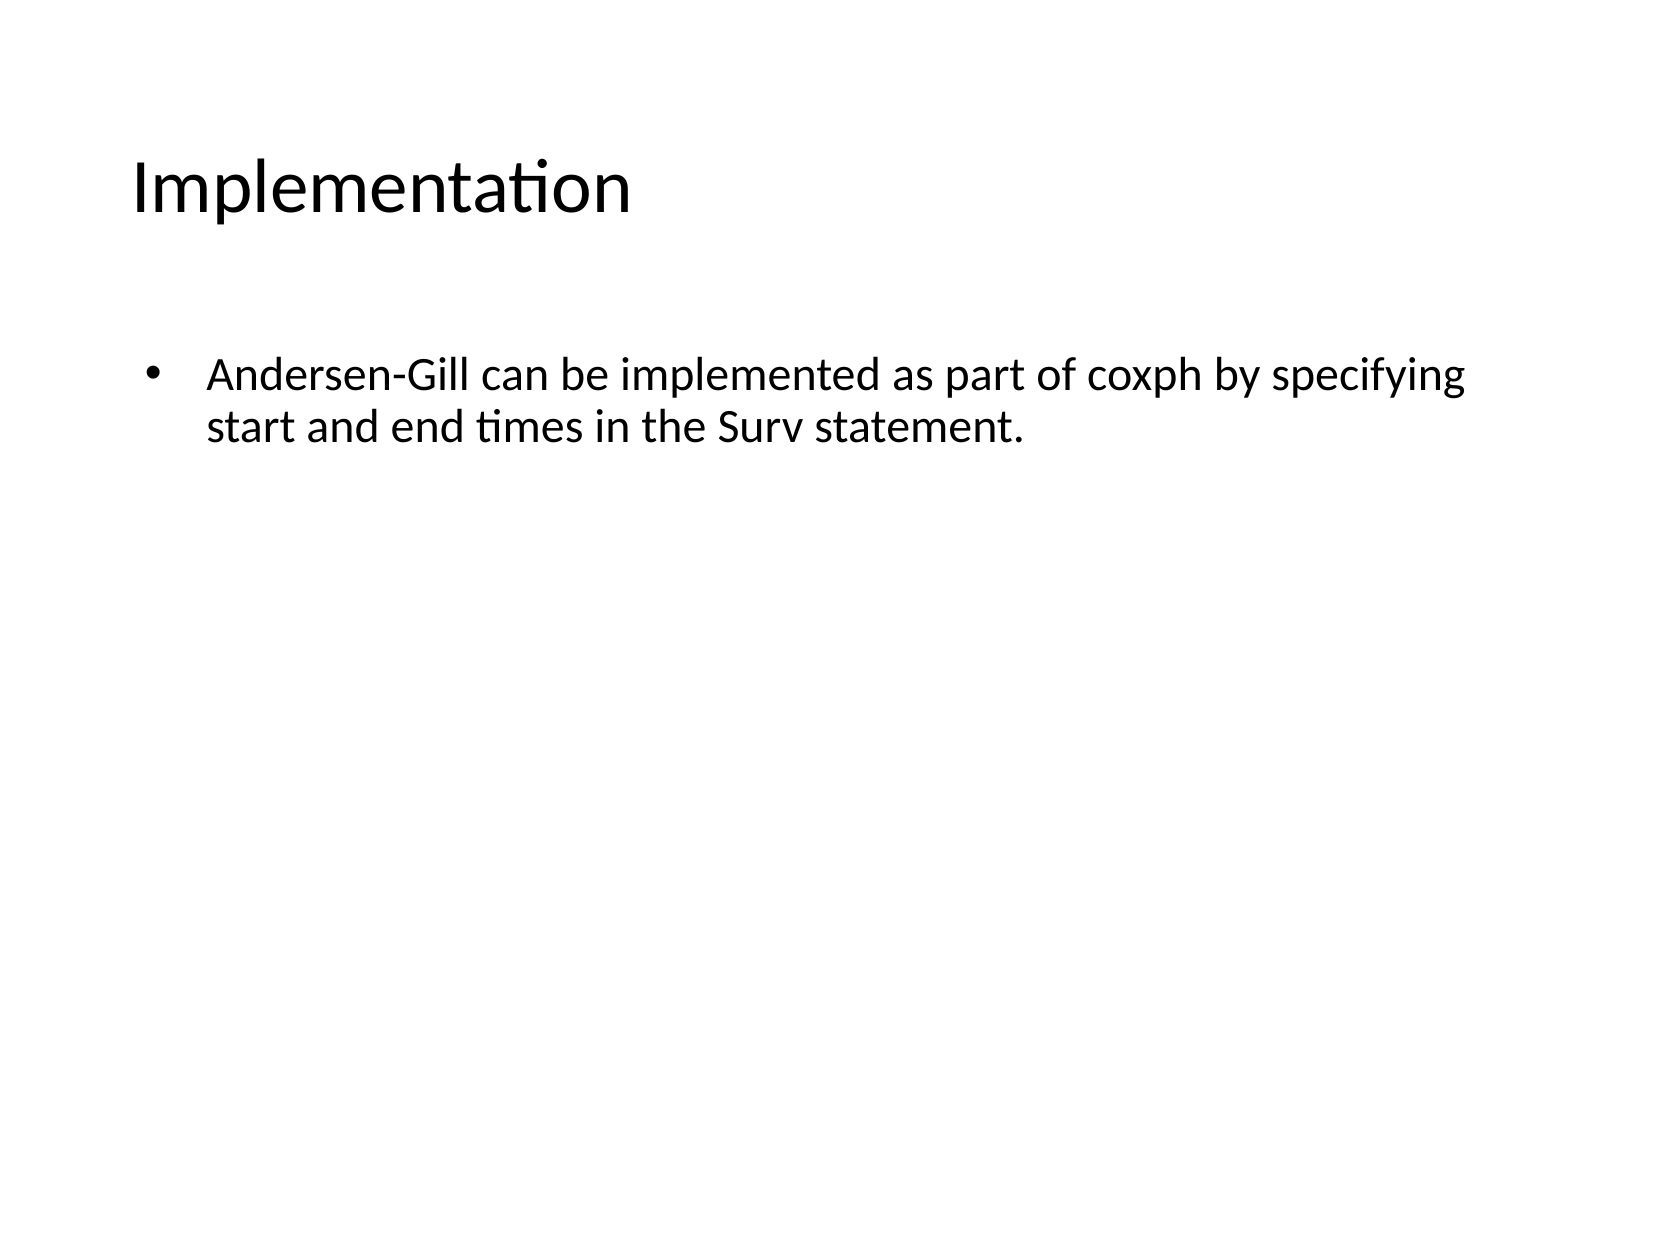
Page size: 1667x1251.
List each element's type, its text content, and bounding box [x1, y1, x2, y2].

title Implementation [114, 66, 1553, 309]
list Andersen-Gill can be implemented as part of coxph by specifying start and end times in the Surv statement. [114, 332, 1553, 1126]
